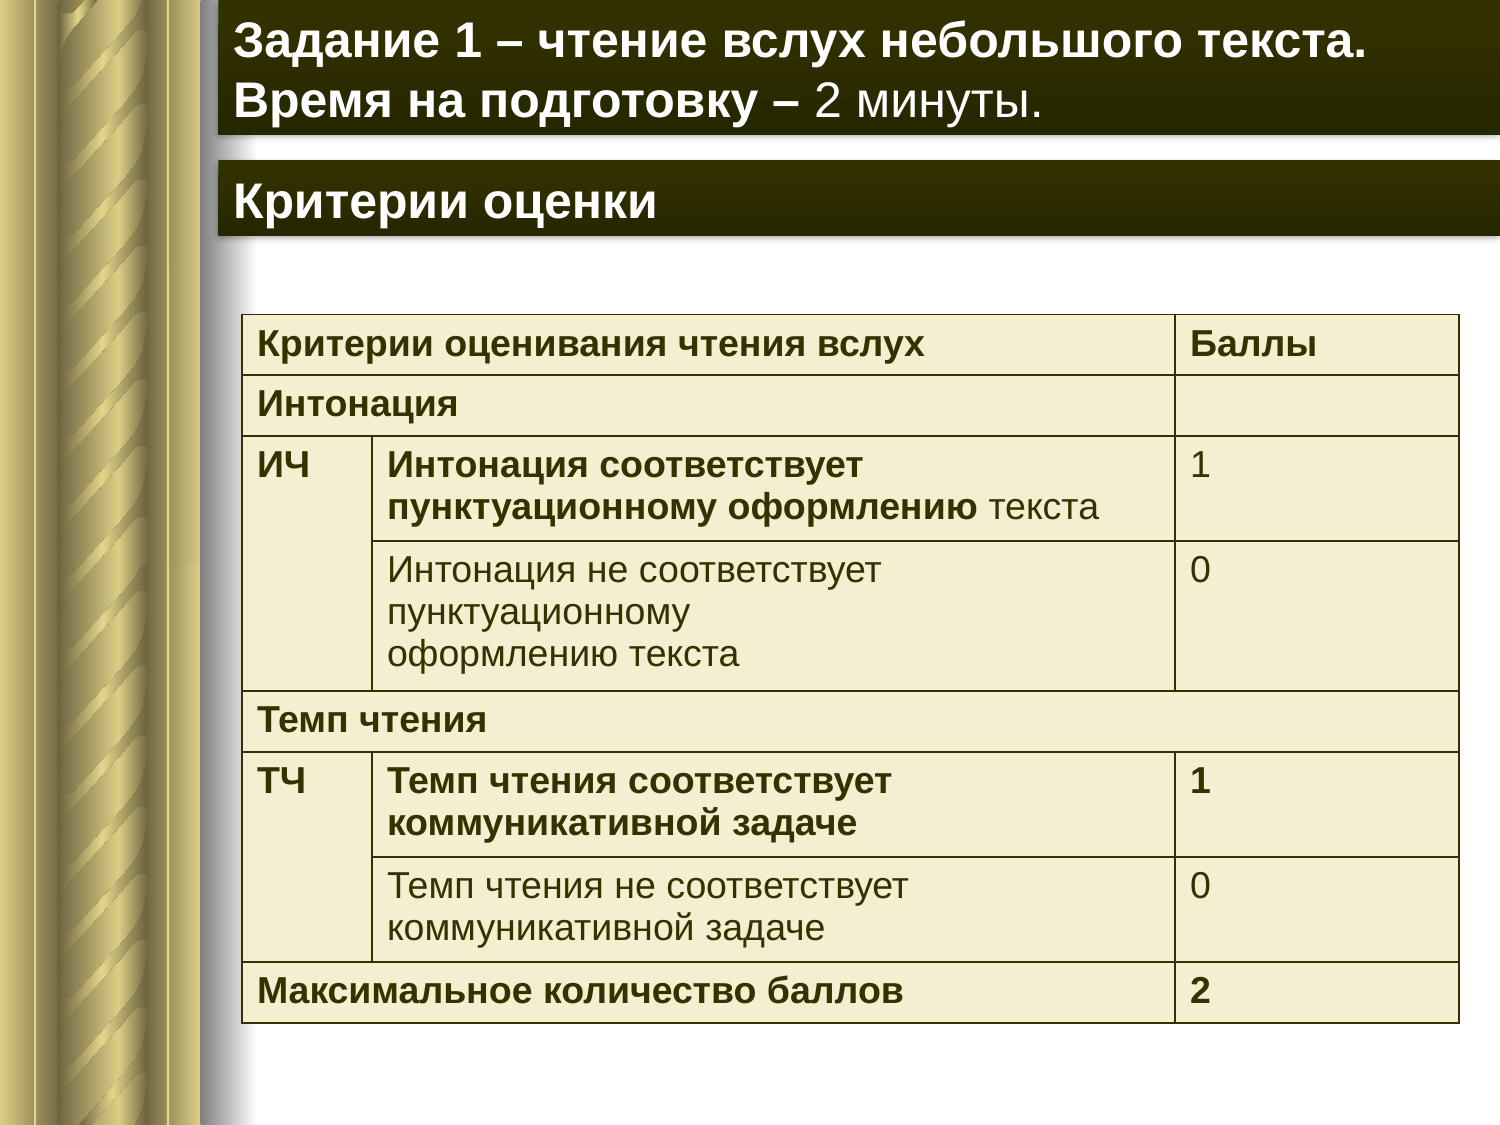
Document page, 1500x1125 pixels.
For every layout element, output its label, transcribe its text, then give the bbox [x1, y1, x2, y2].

text_box Задание 1 – чтение вслух небольшого текста. Время на подготовку – 2 минуты. [218, 0, 1500, 135]
text_box Критерии оценки [218, 160, 1500, 236]
table_cell Темп чтения не соответствует коммуникативной задаче [373, 858, 1174, 961]
table_cell Интонация [243, 376, 1174, 435]
table_cell 0 [1176, 542, 1458, 690]
table_cell 2 [1176, 963, 1458, 1022]
table_cell 1 [1176, 753, 1458, 856]
table_cell 0 [1176, 858, 1458, 961]
table_cell ТЧ [243, 753, 371, 961]
table_cell Интонация соответствует пунктуационному оформлению текста [373, 437, 1174, 540]
table_header Баллы [1176, 315, 1458, 374]
table_header Критерии оценивания чтения вслух [243, 315, 1174, 374]
table_cell Интонация не соответствует пунктуационному оформлению текста [373, 542, 1174, 690]
table_cell Темп чтения соответствует коммуникативной задаче [373, 753, 1174, 856]
table_cell ИЧ [243, 437, 371, 690]
table_cell 1 [1176, 437, 1458, 540]
table_cell Темп чтения [243, 692, 1458, 751]
table_cell [1176, 376, 1458, 435]
table_cell Максимальное количество баллов [243, 963, 1174, 1022]
